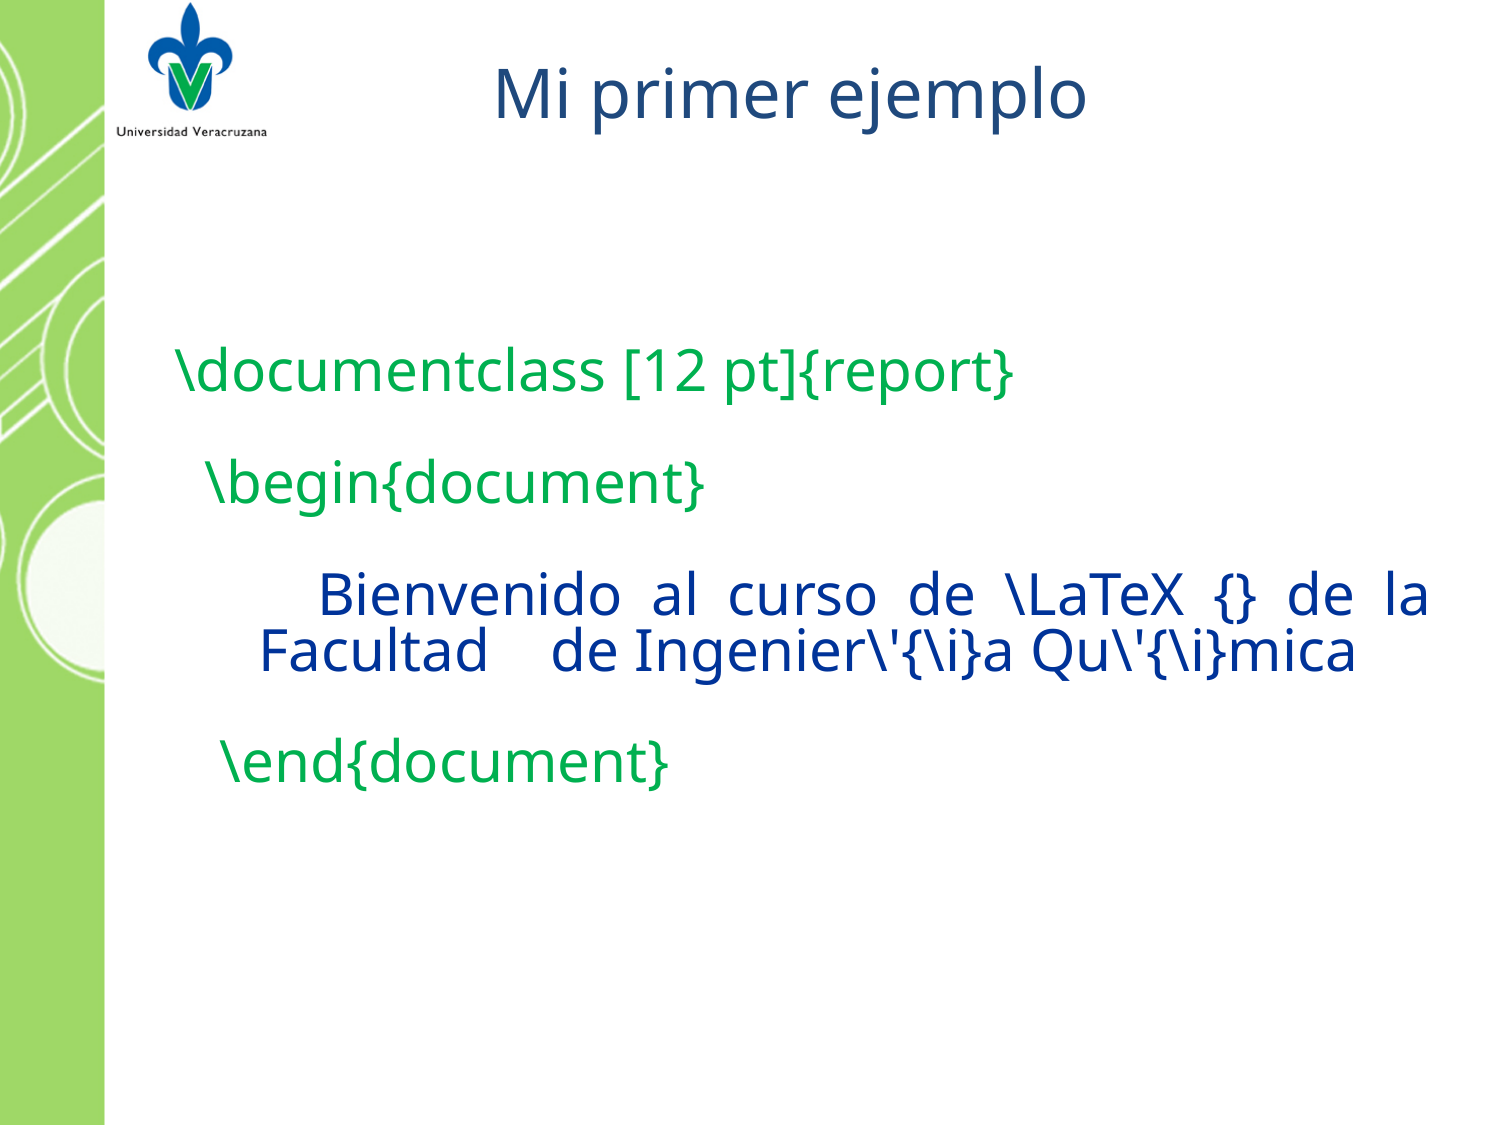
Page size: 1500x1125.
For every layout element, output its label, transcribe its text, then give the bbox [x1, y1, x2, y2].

text_box \documentclass [12 pt]{report} \begin{document} Bienvenido al curso de \LaTeX {} de la Facultad de Ingenier\'{\i}a Qu\'{\i}mica \end{document} [282, 282, 1447, 914]
picture [0, 0, 278, 1125]
text_box Mi primer ejemplo [477, 42, 1104, 140]
